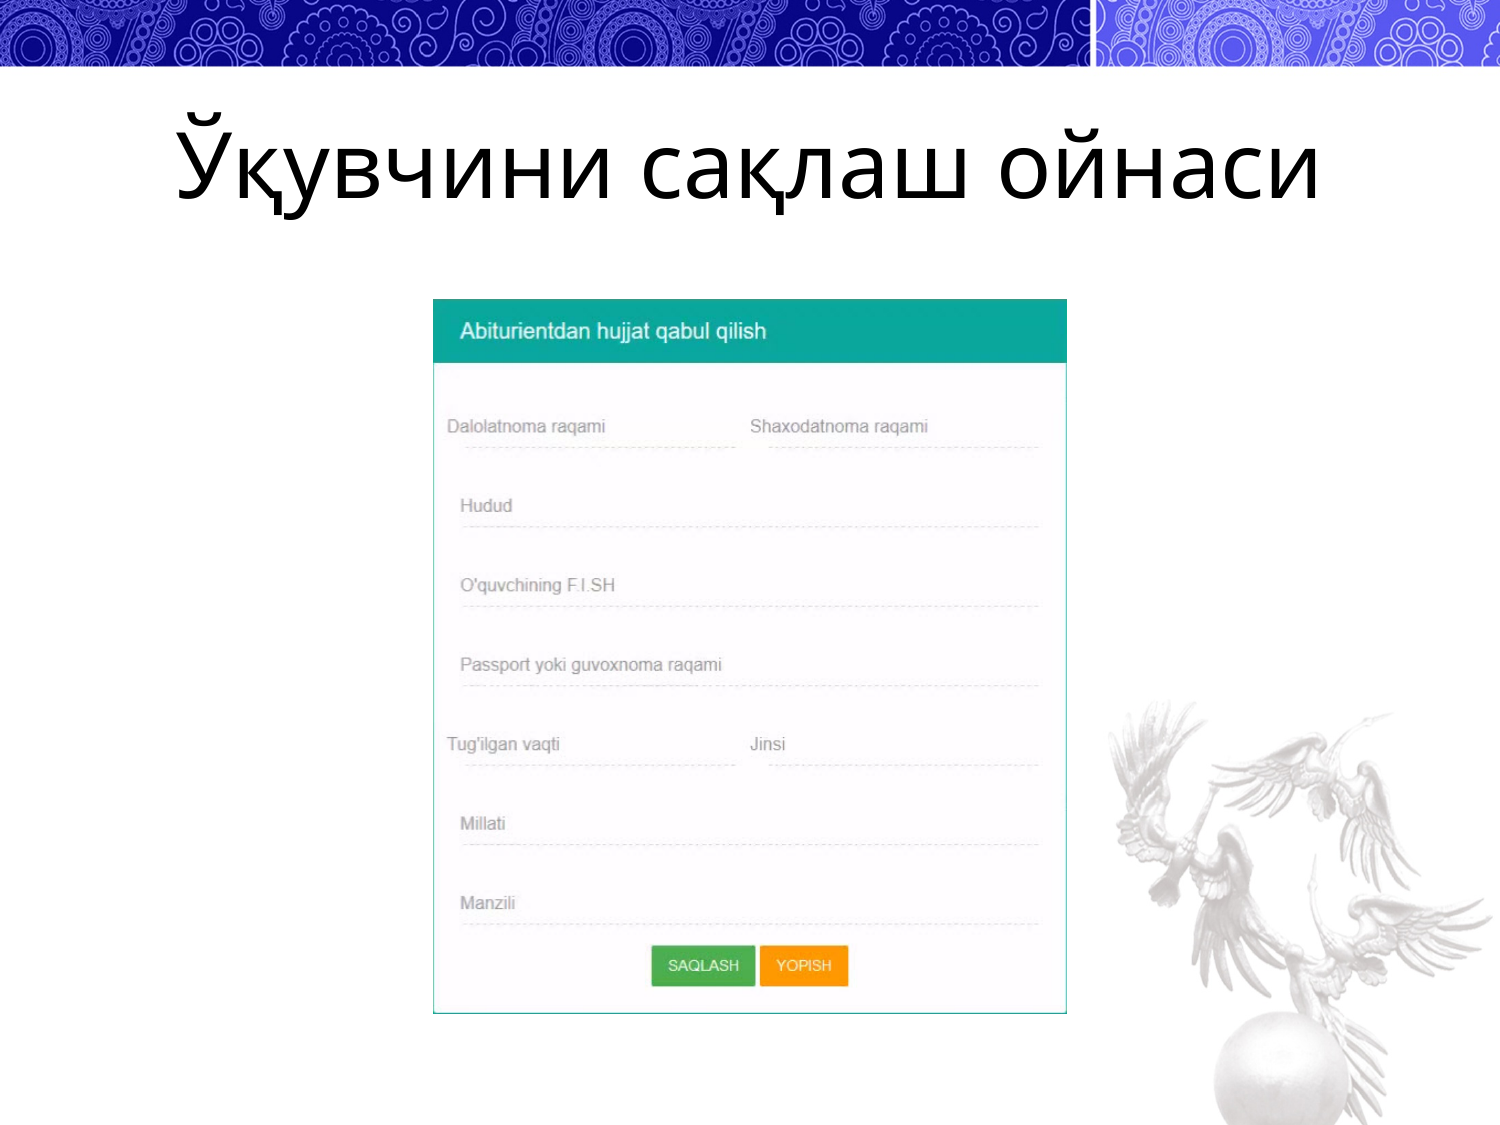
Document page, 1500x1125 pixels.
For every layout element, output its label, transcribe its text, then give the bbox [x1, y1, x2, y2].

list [433, 299, 1067, 1014]
title Ўқувчини сақлаш ойнаси [103, 59, 1397, 278]
picture [0, 0, 1500, 1125]
